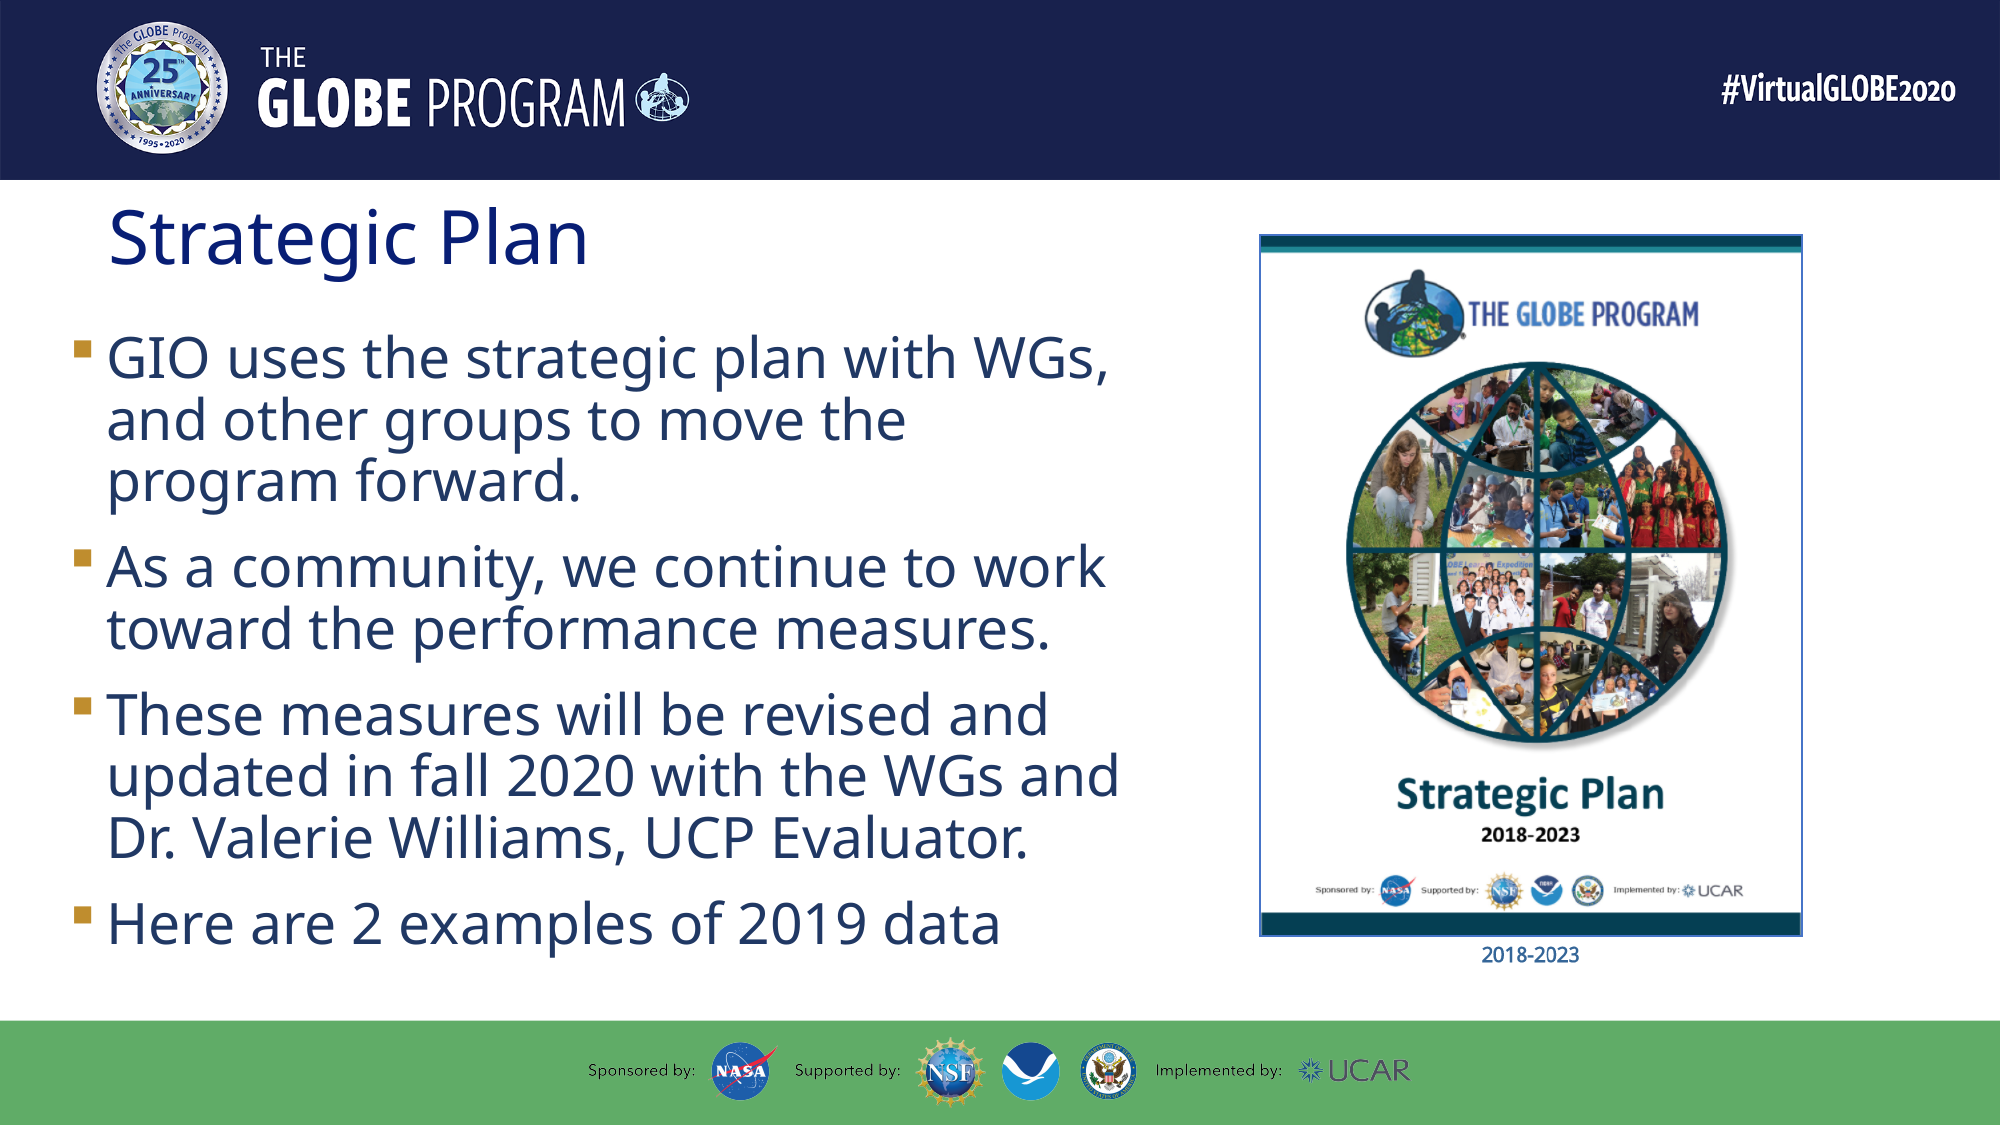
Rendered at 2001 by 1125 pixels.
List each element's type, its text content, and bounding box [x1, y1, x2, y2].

picture [1243, 212, 1853, 992]
title Strategic Plan [93, 179, 1775, 289]
picture [0, 0, 2000, 180]
picture [588, 1036, 1412, 1109]
list GIO uses the strategic plan with WGs, and other groups to move the program forward. As a community, we continue to work toward the performance measures. These measures will be revised and updated in fall 2020 with the WGs and Dr. Valerie Williams, UCP Evaluator. Here are 2 examples of 2019 data [54, 321, 1150, 1025]
